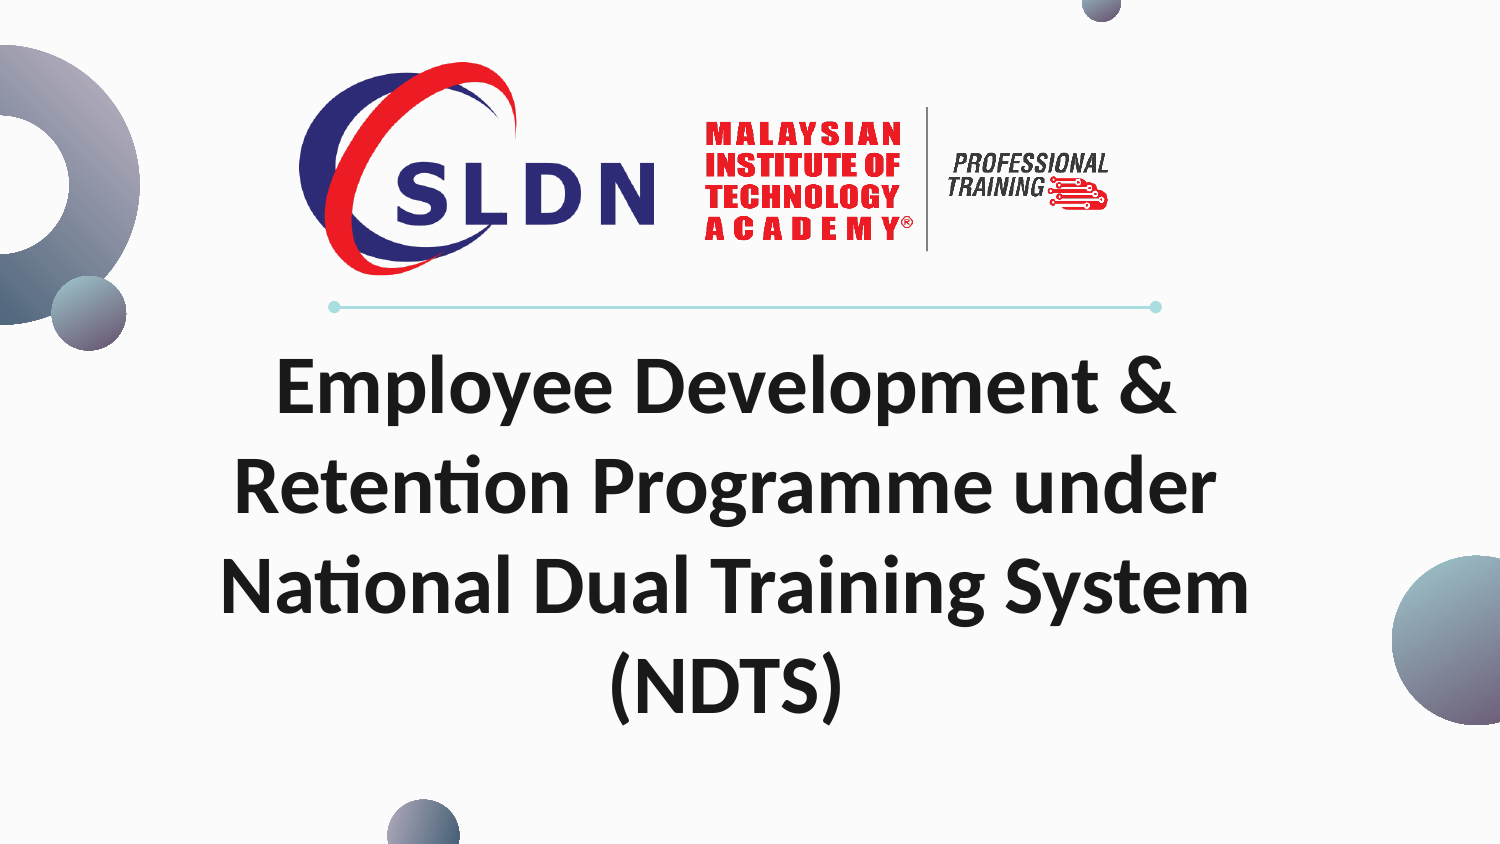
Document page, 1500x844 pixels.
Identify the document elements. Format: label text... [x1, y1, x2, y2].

picture [685, 79, 1138, 272]
text_box [1082, 0, 1121, 22]
picture [299, 62, 654, 276]
title Employee Development & Retention Programme under National Dual Training System (NDTS) [193, 349, 1279, 812]
